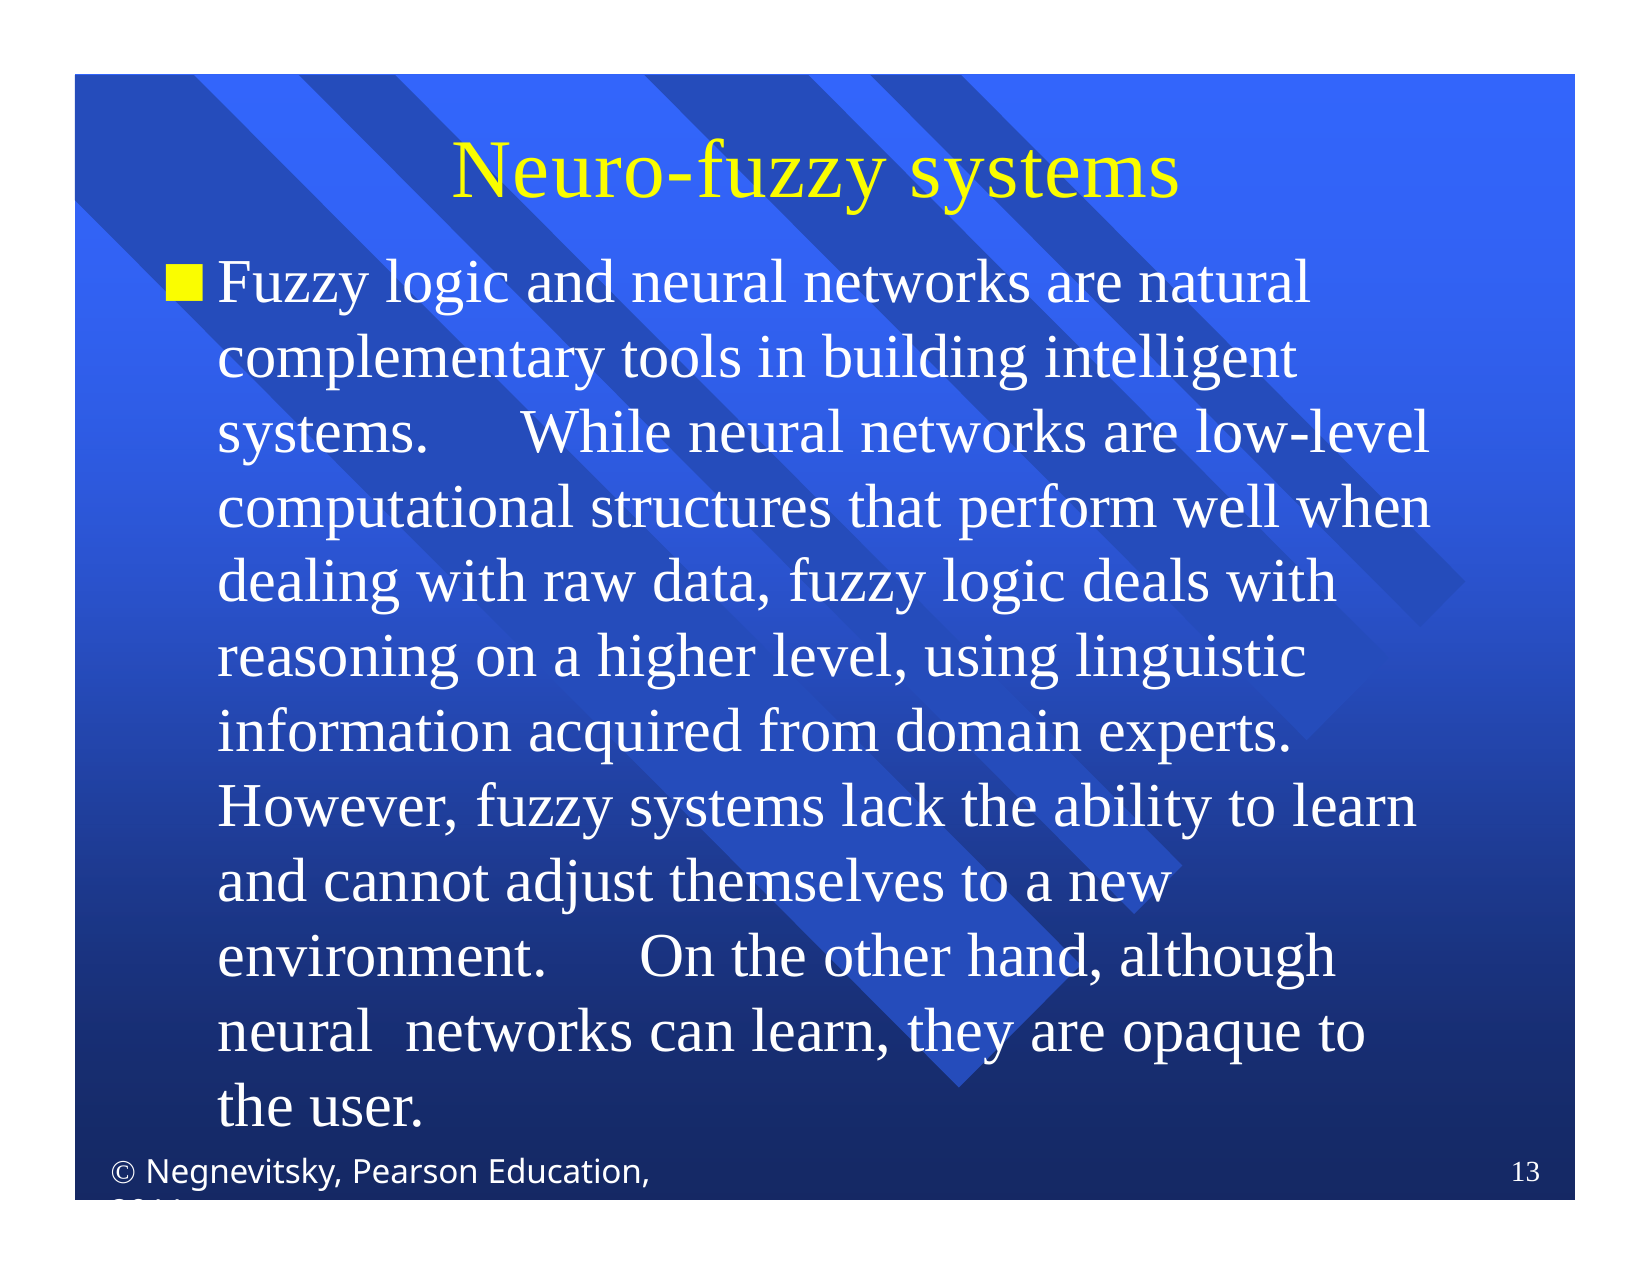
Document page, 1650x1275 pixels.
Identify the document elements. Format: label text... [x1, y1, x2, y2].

footer  Negnevitsky, Pearson Education, 2011 [108, 1147, 722, 1275]
picture [75, 74, 1575, 1200]
text_box Fuzzy logic and neural networks are natural complementary tools in building intelligent systems. While neural networks are low-level computational structures that perform well when dealing with raw data, fuzzy logic deals with reasoning on a higher level, using linguistic information acquired from domain experts. However, fuzzy systems lack the ability to learn and cannot adjust themselves to a new environment. On the other hand, although neural networks can learn, they are opaque to the user. [159, 237, 1456, 1139]
slide_number 13 [1504, 1152, 1547, 1275]
title Neuro-fuzzy systems [449, 112, 1188, 328]
